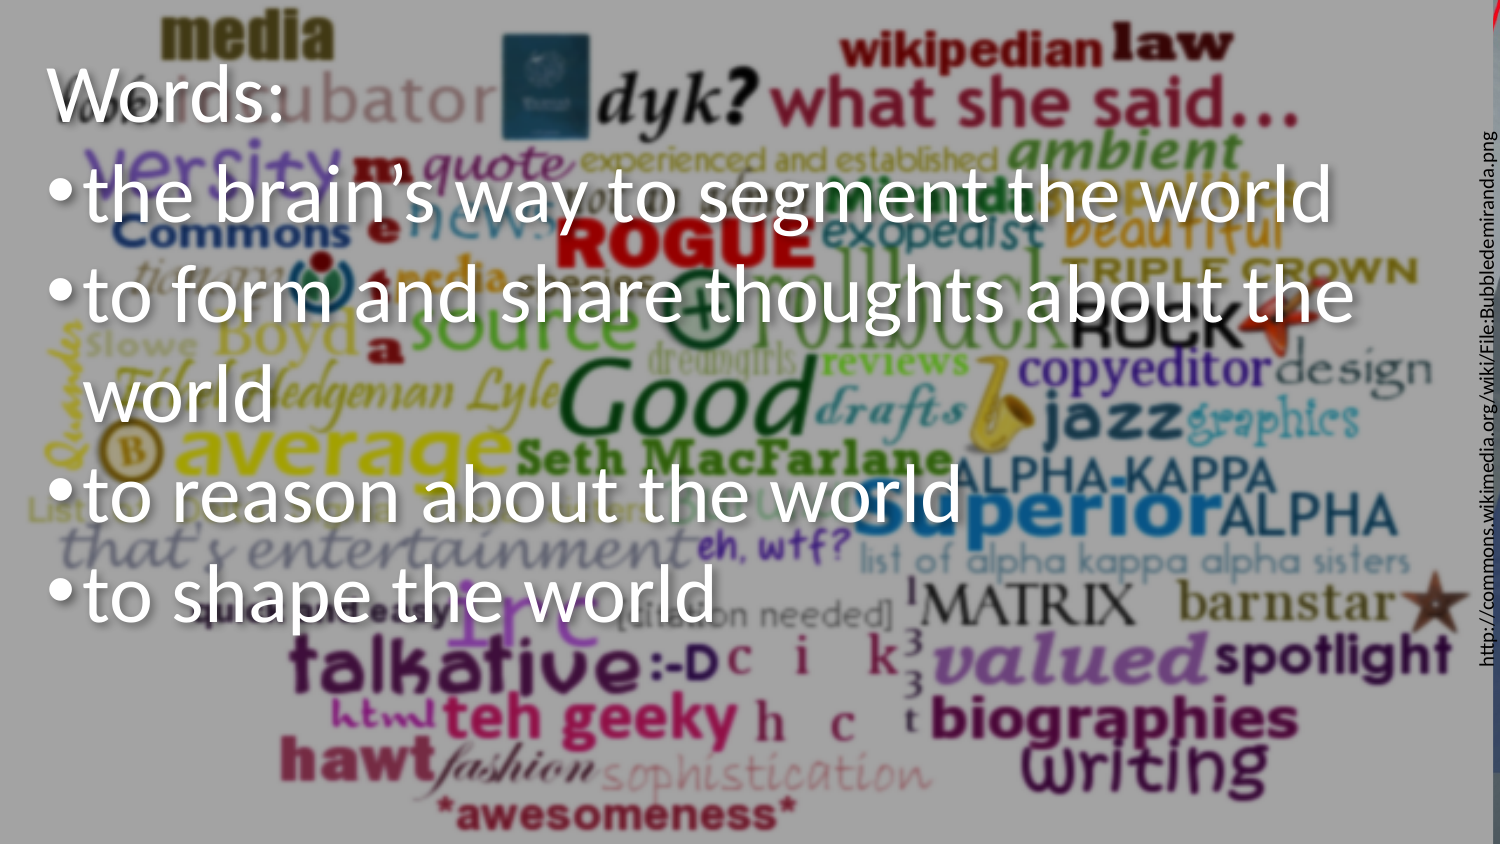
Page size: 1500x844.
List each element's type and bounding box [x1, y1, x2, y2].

text_box [1495, 0, 1500, 28]
picture [0, 0, 1494, 844]
